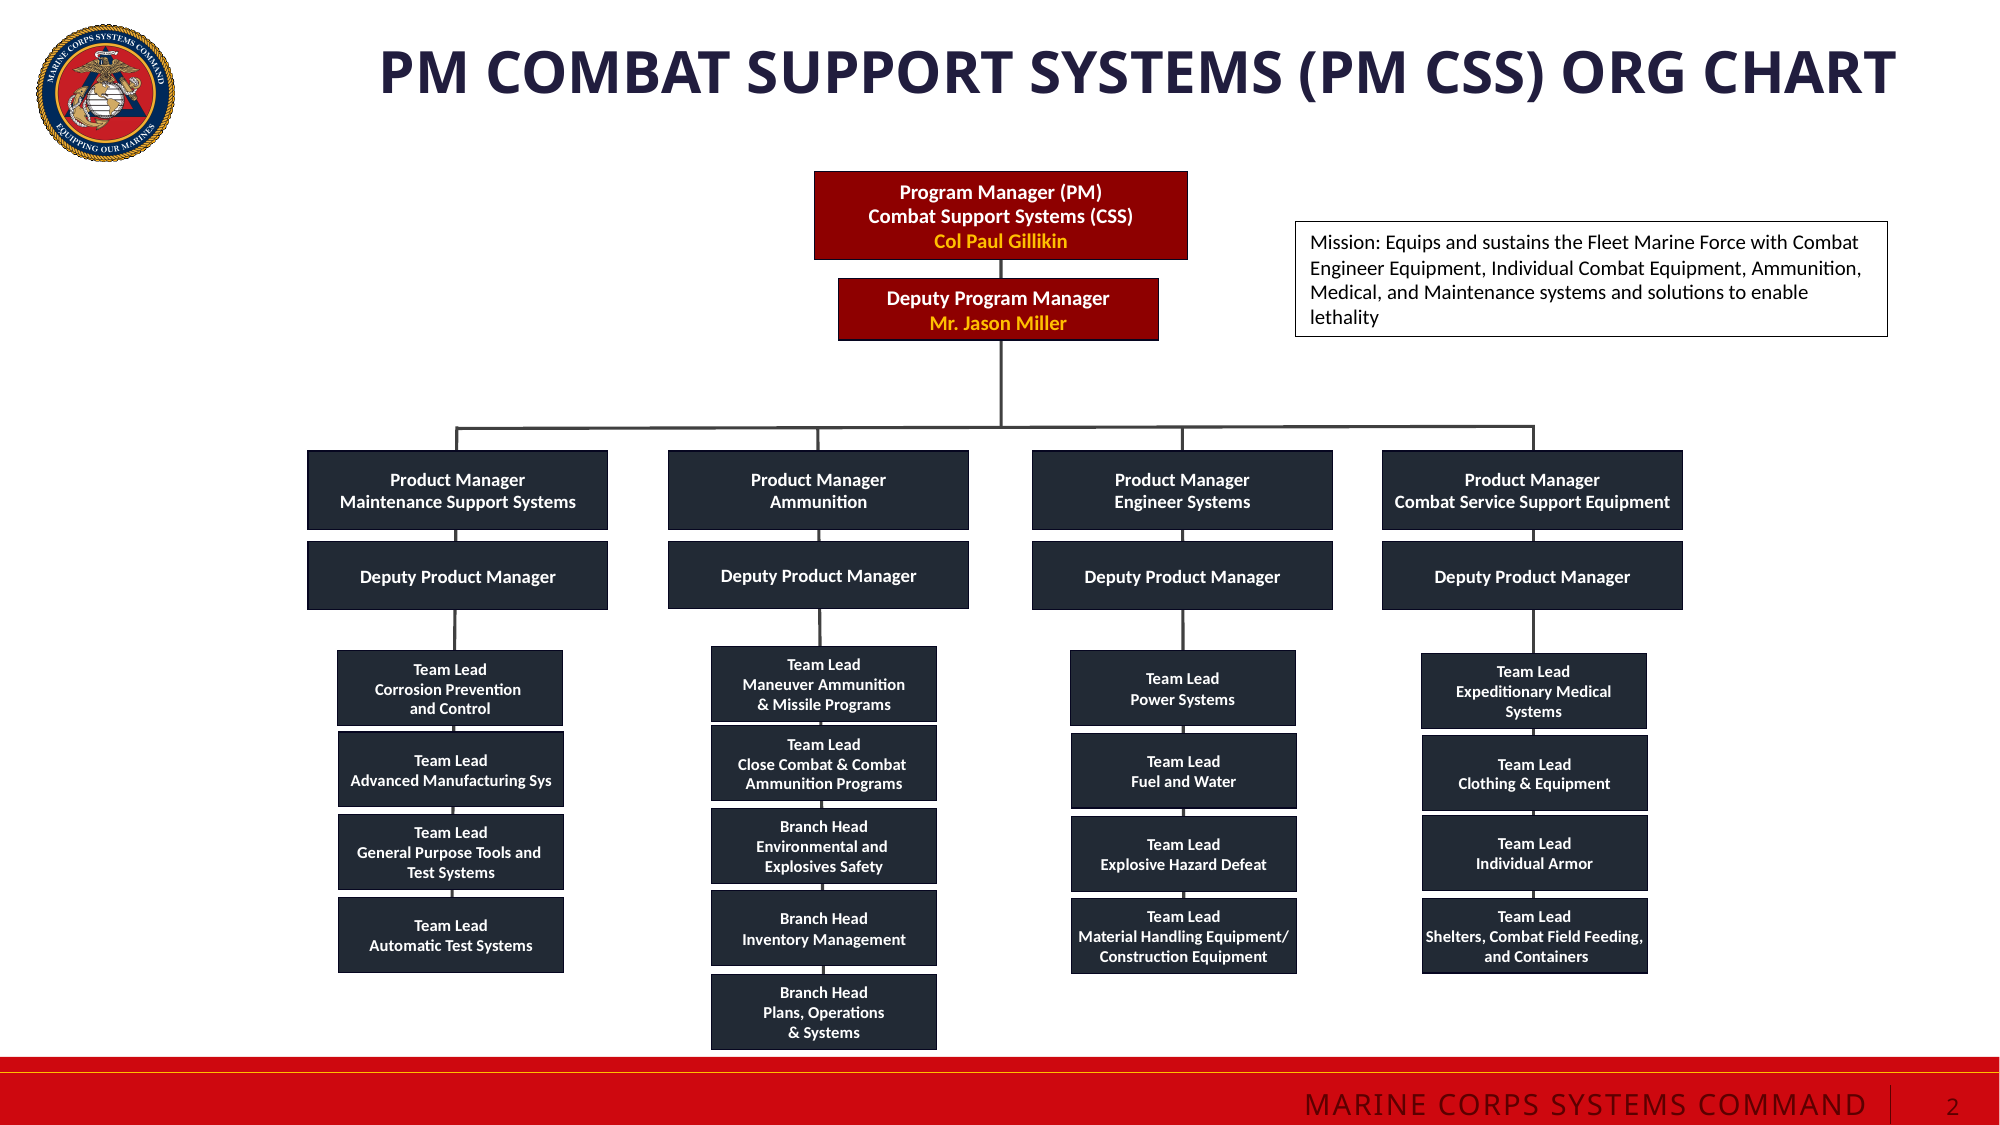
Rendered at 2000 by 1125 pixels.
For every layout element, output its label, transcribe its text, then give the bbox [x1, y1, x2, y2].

text_box Team Lead Fuel and Water [1184, 733, 1297, 809]
text_box Product Manager Combat Service Support Equipment [1382, 450, 1533, 530]
text_box Team Lead Maneuver Ammunition & Missile Programs [711, 646, 817, 722]
text_box Product Manager Ammunition [825, 450, 969, 530]
text_box Team Lead Expeditionary Medical Systems [1534, 653, 1647, 729]
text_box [817, 429, 825, 1049]
text_box Team Lead Clothing & Equipment [1534, 735, 1648, 811]
text_box Product Manager Combat Service Support Equipment [1534, 450, 1683, 530]
text_box Team Lead Advanced Manufacturing Sys [457, 731, 564, 807]
text_box Team Lead Power Systems [1184, 650, 1296, 726]
text_box Deputy Product Manager [1184, 541, 1333, 610]
text_box Team Lead Expeditionary Medical Systems [1421, 653, 1533, 729]
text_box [451, 426, 457, 973]
text_box Deputy Product Manager [1534, 541, 1683, 610]
text_box Mission: Equips and sustains the Fleet Marine Force with Combat Engineer Equipment, Individual Combat Equipment, Ammunition, Medical, and Maintenance systems and solutions to enable lethality [1295, 221, 1888, 337]
text_box Team Lead Individual Armor [1534, 815, 1648, 891]
text_box Branch Head Plans, Operations & Systems [711, 974, 937, 1050]
text_box Deputy Product Manager [457, 541, 608, 610]
text_box Product Manager Ammunition [668, 450, 817, 530]
text_box Deputy Program Manager Mr. Jason Miller [1002, 278, 1159, 341]
text_box Branch Head Inventory Management [711, 890, 817, 966]
text_box Team Lead Close Combat & Combat Ammunition Programs [825, 725, 937, 801]
text_box Team Lead Power Systems [1070, 650, 1182, 726]
title Pm combat support systems (PM CSS) ORG CHART [378, 42, 1900, 101]
text_box Product Manager Maintenance Support Systems [307, 450, 451, 530]
text_box Deputy Product Manager [668, 541, 817, 609]
text_box Product Manager Engineer Systems [1032, 450, 1182, 530]
text_box Team Lead Shelters, Combat Field Feeding, and Containers [1422, 898, 1648, 974]
text_box Deputy Product Manager [825, 541, 969, 609]
text_box Branch Head Inventory Management [825, 890, 937, 966]
text_box Program Manager (PM) Combat Support Systems (CSS) Col Paul Gillikin [814, 171, 1188, 260]
picture [36, 24, 175, 162]
text_box Product Manager Engineer Systems [1184, 450, 1333, 530]
text_box Deputy Product Manager [1032, 541, 1182, 610]
text_box Team Lead General Purpose Tools and Test Systems [338, 814, 451, 890]
text_box Team Lead Material Handling Equipment/ Construction Equipment [1184, 898, 1297, 974]
text_box Team Lead Maneuver Ammunition & Missile Programs [825, 646, 937, 722]
text_box Deputy Product Manager [307, 541, 451, 610]
text_box Branch Head Environmental and Explosives Safety [711, 808, 817, 884]
text_box Deputy Program Manager Mr. Jason Miller [838, 278, 1001, 341]
text_box Product Manager Maintenance Support Systems [457, 450, 608, 530]
text_box Team Lead Automatic Test Systems [338, 897, 451, 973]
text_box Team Lead General Purpose Tools and Test Systems [457, 814, 564, 890]
text_box Team Lead Advanced Manufacturing Sys [338, 731, 451, 807]
text_box Deputy Product Manager [1382, 541, 1533, 610]
text_box Team Lead Explosive Hazard Defeat [1071, 816, 1182, 892]
text_box Team Lead Fuel and Water [1071, 733, 1182, 809]
text_box Team Lead Individual Armor [1422, 815, 1533, 891]
text_box Team Lead Automatic Test Systems [457, 897, 564, 973]
text_box Team Lead Clothing & Equipment [1422, 735, 1533, 811]
text_box Team Lead Close Combat & Combat Ammunition Programs [711, 725, 817, 801]
text_box Team Lead Corrosion Prevention and Control [337, 650, 451, 726]
text_box Team Lead Material Handling Equipment/ Construction Equipment [1071, 898, 1182, 974]
text_box Team Lead Explosive Hazard Defeat [1184, 816, 1297, 892]
text_box Team Lead Corrosion Prevention and Control [457, 650, 563, 726]
text_box Branch Head Environmental and Explosives Safety [825, 808, 937, 884]
